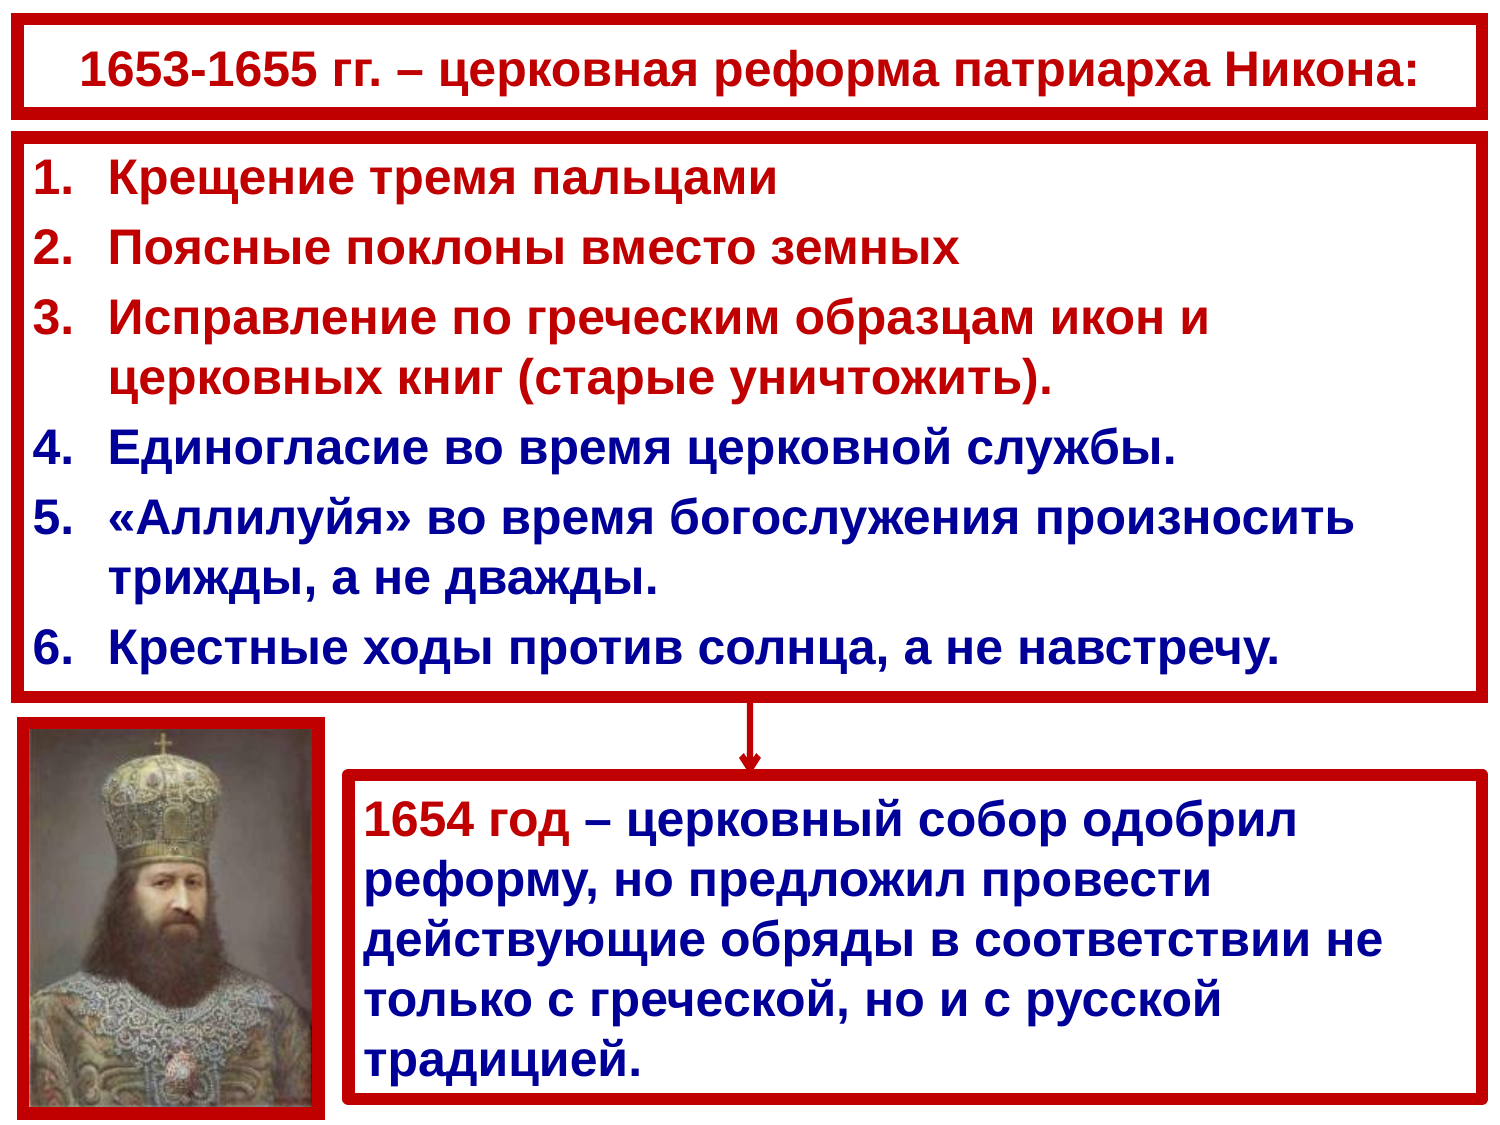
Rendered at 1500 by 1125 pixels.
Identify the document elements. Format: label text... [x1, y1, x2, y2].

list Крещение тремя пальцами Поясные поклоны вместо земных Исправление по греческим образцам икон и церковных книг (старые уничтожить). Единогласие во время церковной службы. «Аллилуйя» во время богослужения произносить трижды, а не дважды. Крестные ходы против солнца, а не навстречу. [17, 136, 1483, 698]
title 1653-1655 гг. – церковная реформа патриарха Никона: [17, 18, 1483, 114]
picture [29, 728, 313, 1108]
text_box 1654 год – церковный собор одобрил реформу, но предложил провести действующие обряды в соответствии не только с греческой, но и с русской традицией. [346, 773, 1484, 1101]
